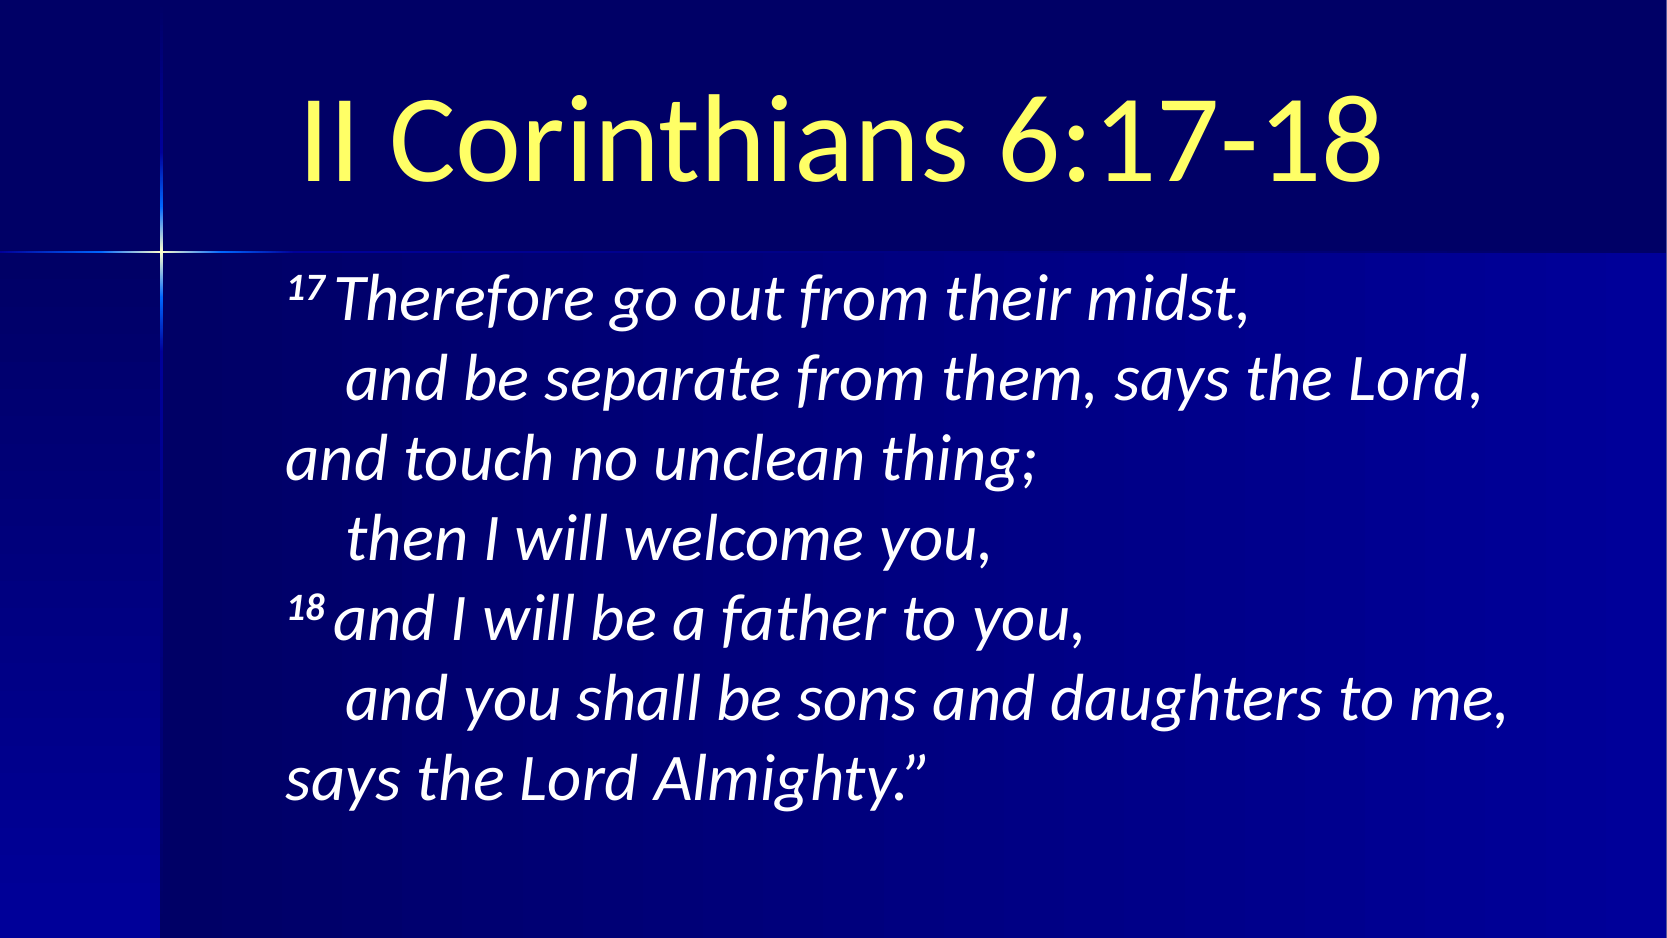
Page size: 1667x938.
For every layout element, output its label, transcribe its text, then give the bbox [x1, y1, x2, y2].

title II Corinthians 6:17-18 [283, 68, 1459, 194]
text_box 17 Therefore go out from their midst, and be separate from them, says the Lord, and touch no unclean thing; then I will welcome you, 18 and I will be a father to you, and you shall be sons and daughters to me, says the Lord Almighty.” [195, 246, 1546, 822]
